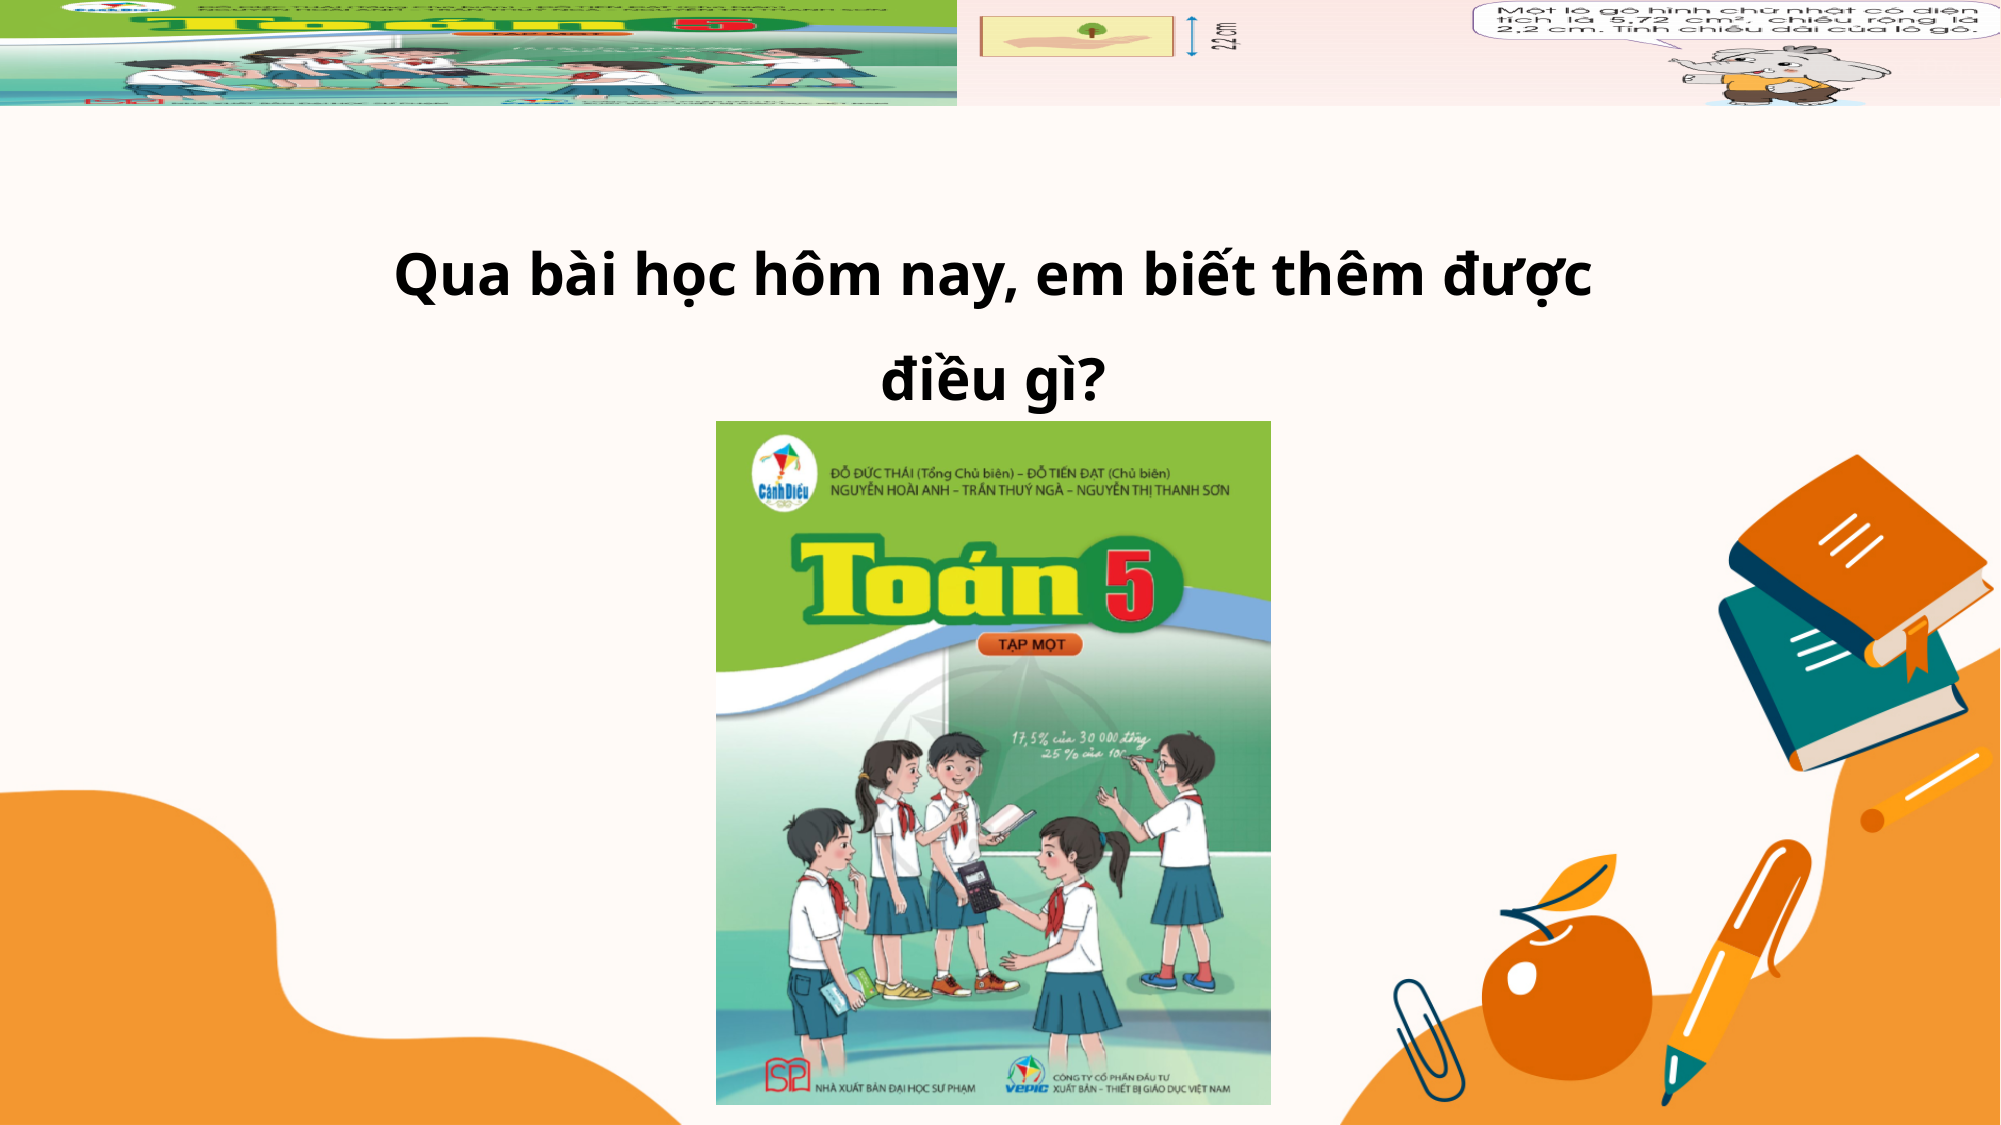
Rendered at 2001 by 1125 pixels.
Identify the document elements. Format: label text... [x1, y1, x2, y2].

text_box Qua bài học hôm nay, em biết thêm được điều gì? [322, 194, 1665, 420]
picture [0, 0, 2001, 1125]
